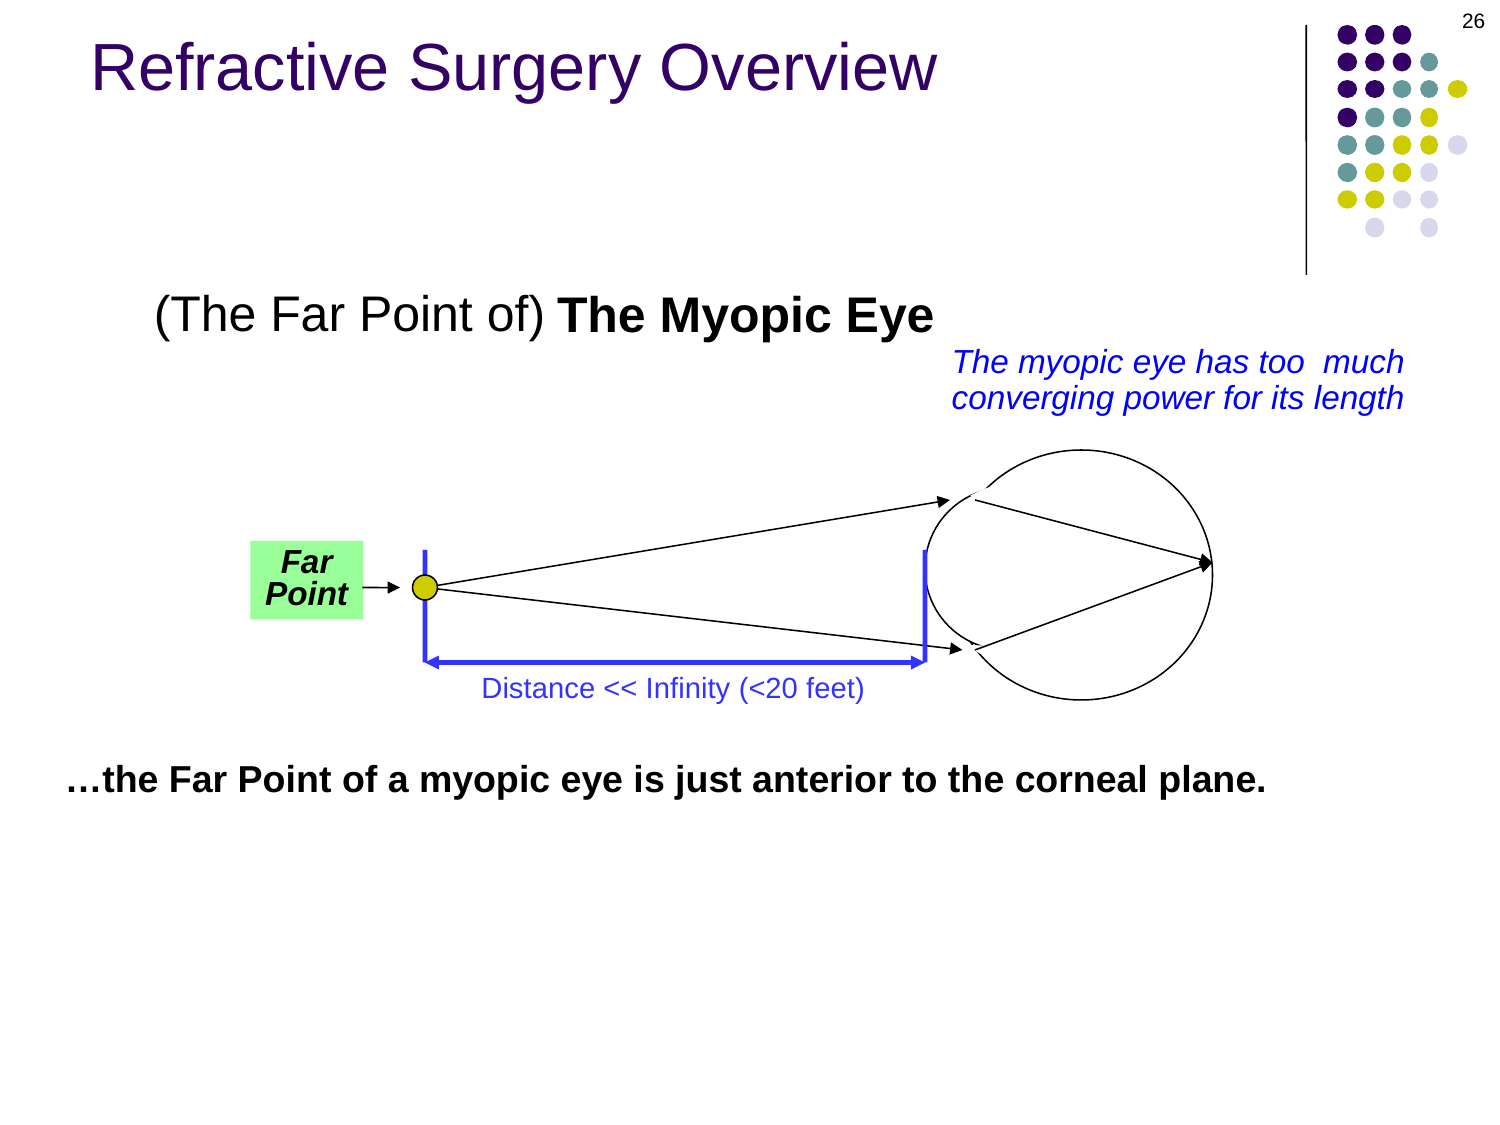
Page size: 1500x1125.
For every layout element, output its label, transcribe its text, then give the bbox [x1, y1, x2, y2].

text_box The Myopic Eye [542, 274, 950, 350]
text_box The myopic eye has too much converging power for its length [936, 337, 1421, 424]
text_box (The Far Point of) [138, 273, 561, 349]
text_box …the Far Point of a myopic eye is just anterior to the corneal plane. [49, 747, 1475, 808]
slide_number 26 [1149, 0, 1500, 75]
text_box [424, 656, 466, 669]
text_box [362, 581, 400, 594]
title Refractive Surgery Overview [75, 20, 1313, 112]
text_box [412, 575, 438, 601]
text_box Distance << Infinity (<20 feet) [466, 662, 881, 713]
text_box [881, 656, 919, 669]
text_box Far Point [250, 540, 364, 620]
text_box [924, 449, 1213, 701]
